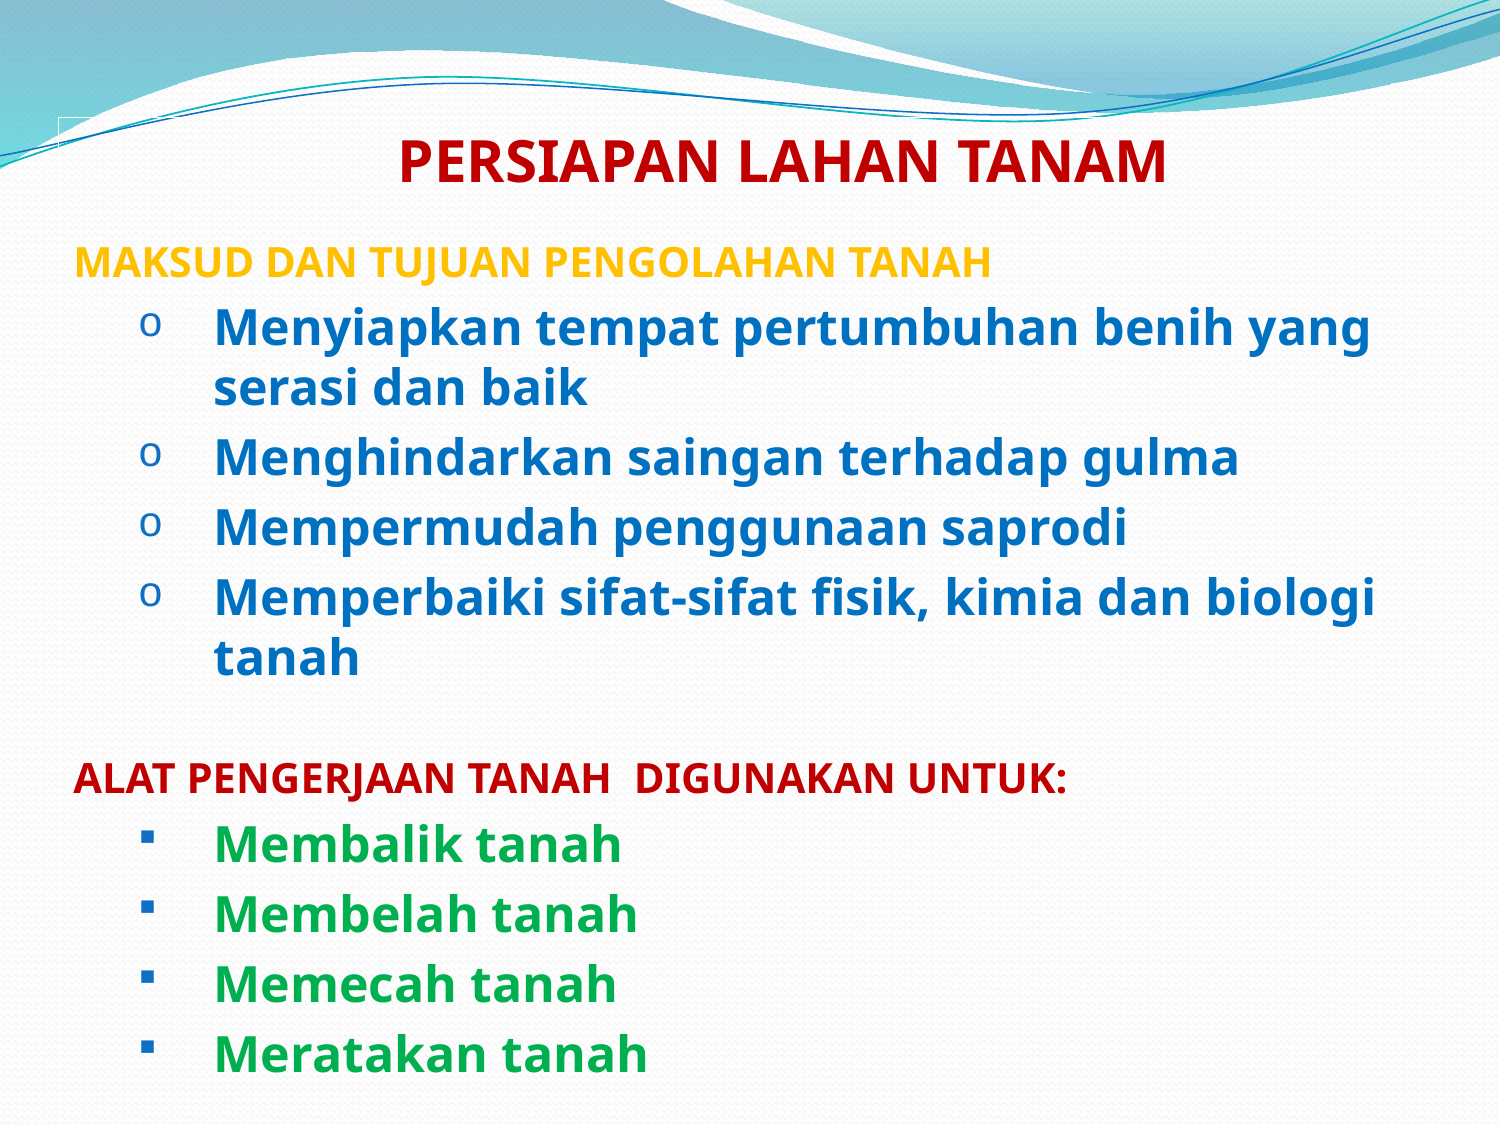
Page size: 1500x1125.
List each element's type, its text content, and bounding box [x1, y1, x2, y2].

list PERSIAPAN LAHAN TANAM MAKSUD DAN TUJUAN PENGOLAHAN TANAH Menyiapkan tempat pertumbuhan benih yang serasi dan baik Menghindarkan saingan terhadap gulma Mempermudah penggunaan saprodi Memperbaiki sifat-sifat fisik, kimia dan biologi tanah ALAT PENGERJAAN TANAH DIGUNAKAN UNTUK: Membalik tanah Membelah tanah Memecah tanah Meratakan tanah [58, 117, 1500, 1125]
